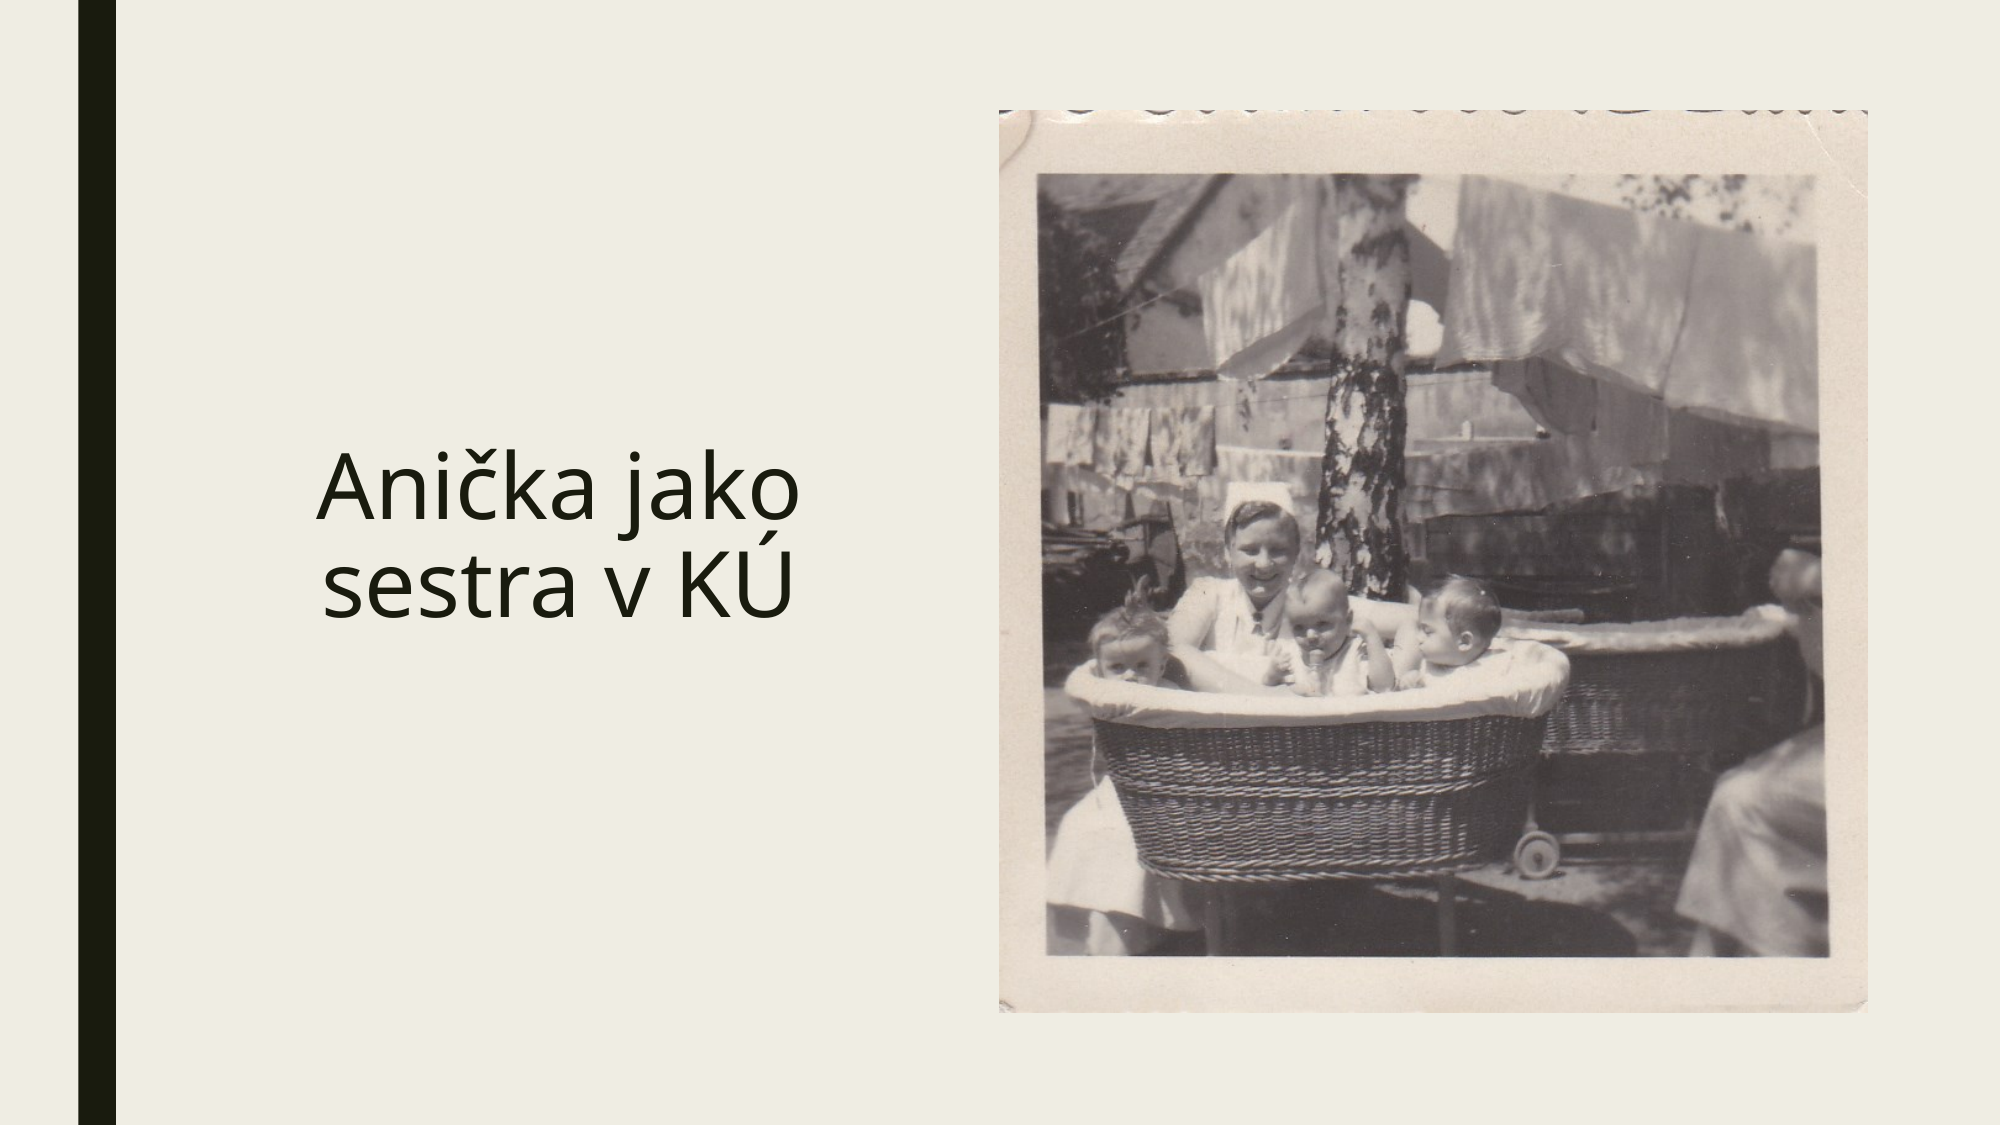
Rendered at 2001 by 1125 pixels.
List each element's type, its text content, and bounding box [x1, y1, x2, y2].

title Anička jako sestra v KÚ [220, 434, 900, 690]
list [999, 110, 1868, 1013]
